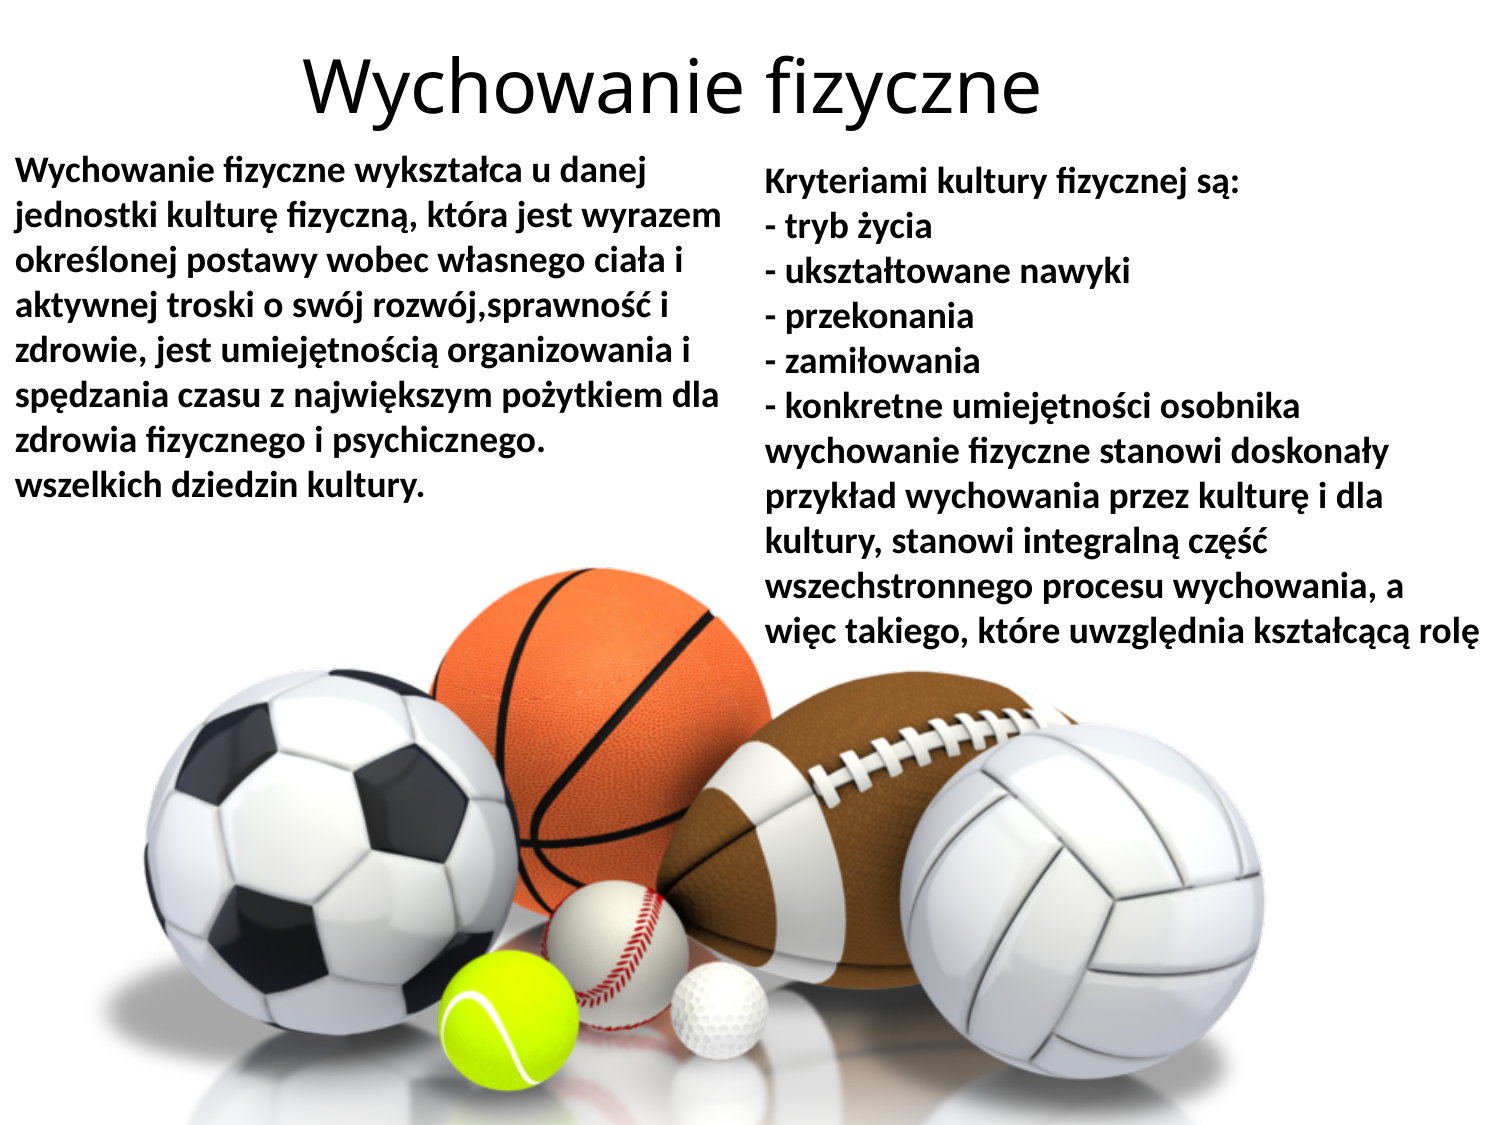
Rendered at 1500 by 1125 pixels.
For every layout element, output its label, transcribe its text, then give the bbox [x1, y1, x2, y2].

text_box Wychowanie fizyczne [242, 30, 1105, 136]
text_box Kryteriami kultury fizycznej są: - tryb życia - ukształtowane nawyki - przekonania - zamiłowania - konkretne umiejętności osobnika wychowanie fizyczne stanowi doskonały przykład wychowania przez kulturę i dla kultury, stanowi integralną część wszechstronnego procesu wychowania, a więc takiego, które uwzględnia kształcącą rolę [749, 148, 1500, 659]
picture [52, 550, 1335, 1125]
text_box Wychowanie fizyczne wykształca u danej jednostki kulturę fizyczną, która jest wyrazem określonej postawy wobec własnego ciała i aktywnej troski o swój rozwój,sprawność i zdrowie, jest umiejętnością organizowania i spędzania czasu z największym pożytkiem dla zdrowia fizycznego i psychicznego. wszelkich dziedzin kultury. [0, 137, 762, 512]
